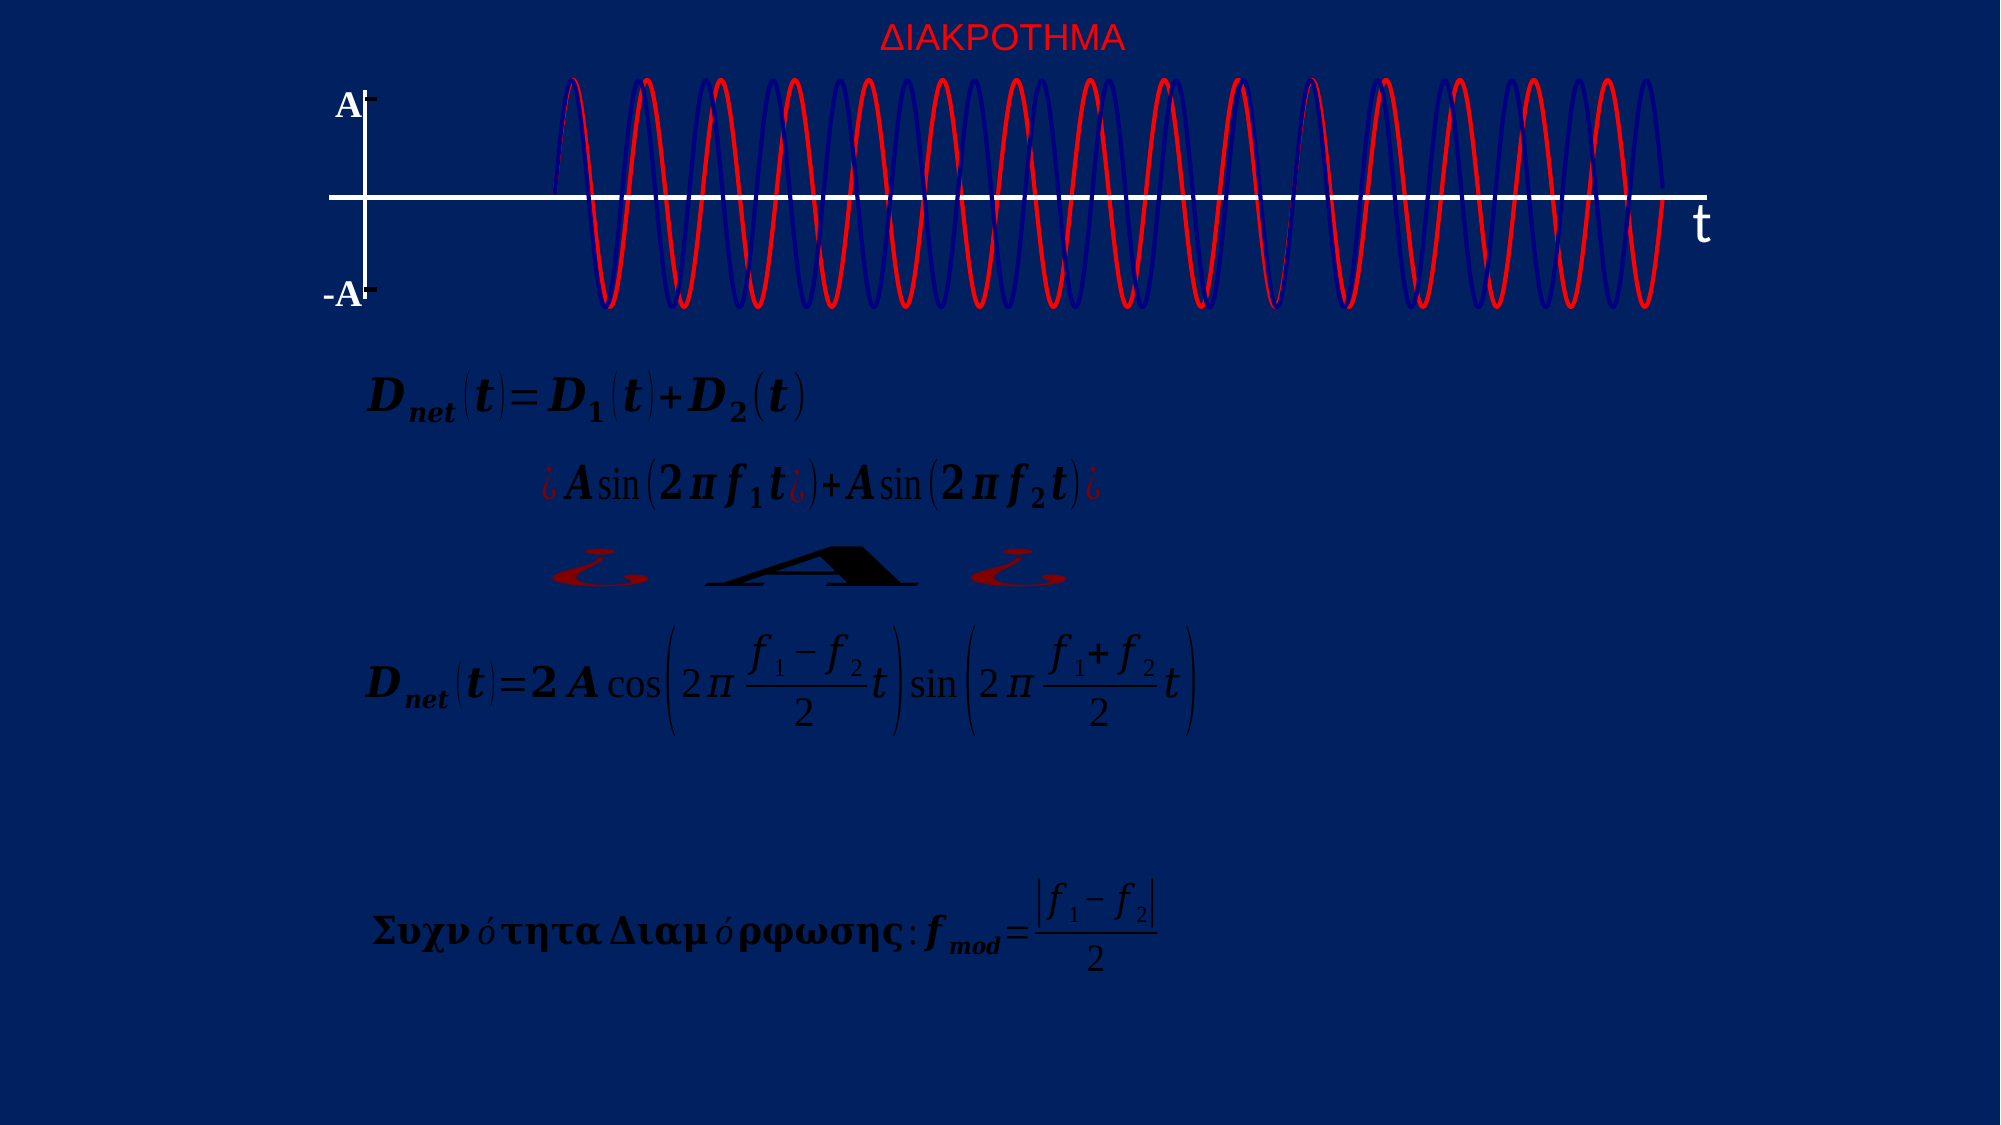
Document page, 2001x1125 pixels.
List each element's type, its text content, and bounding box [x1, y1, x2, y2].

text_box ΔΙΑΚΡΟΤΗΜΑ [412, 0, 1594, 72]
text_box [307, 72, 1728, 323]
